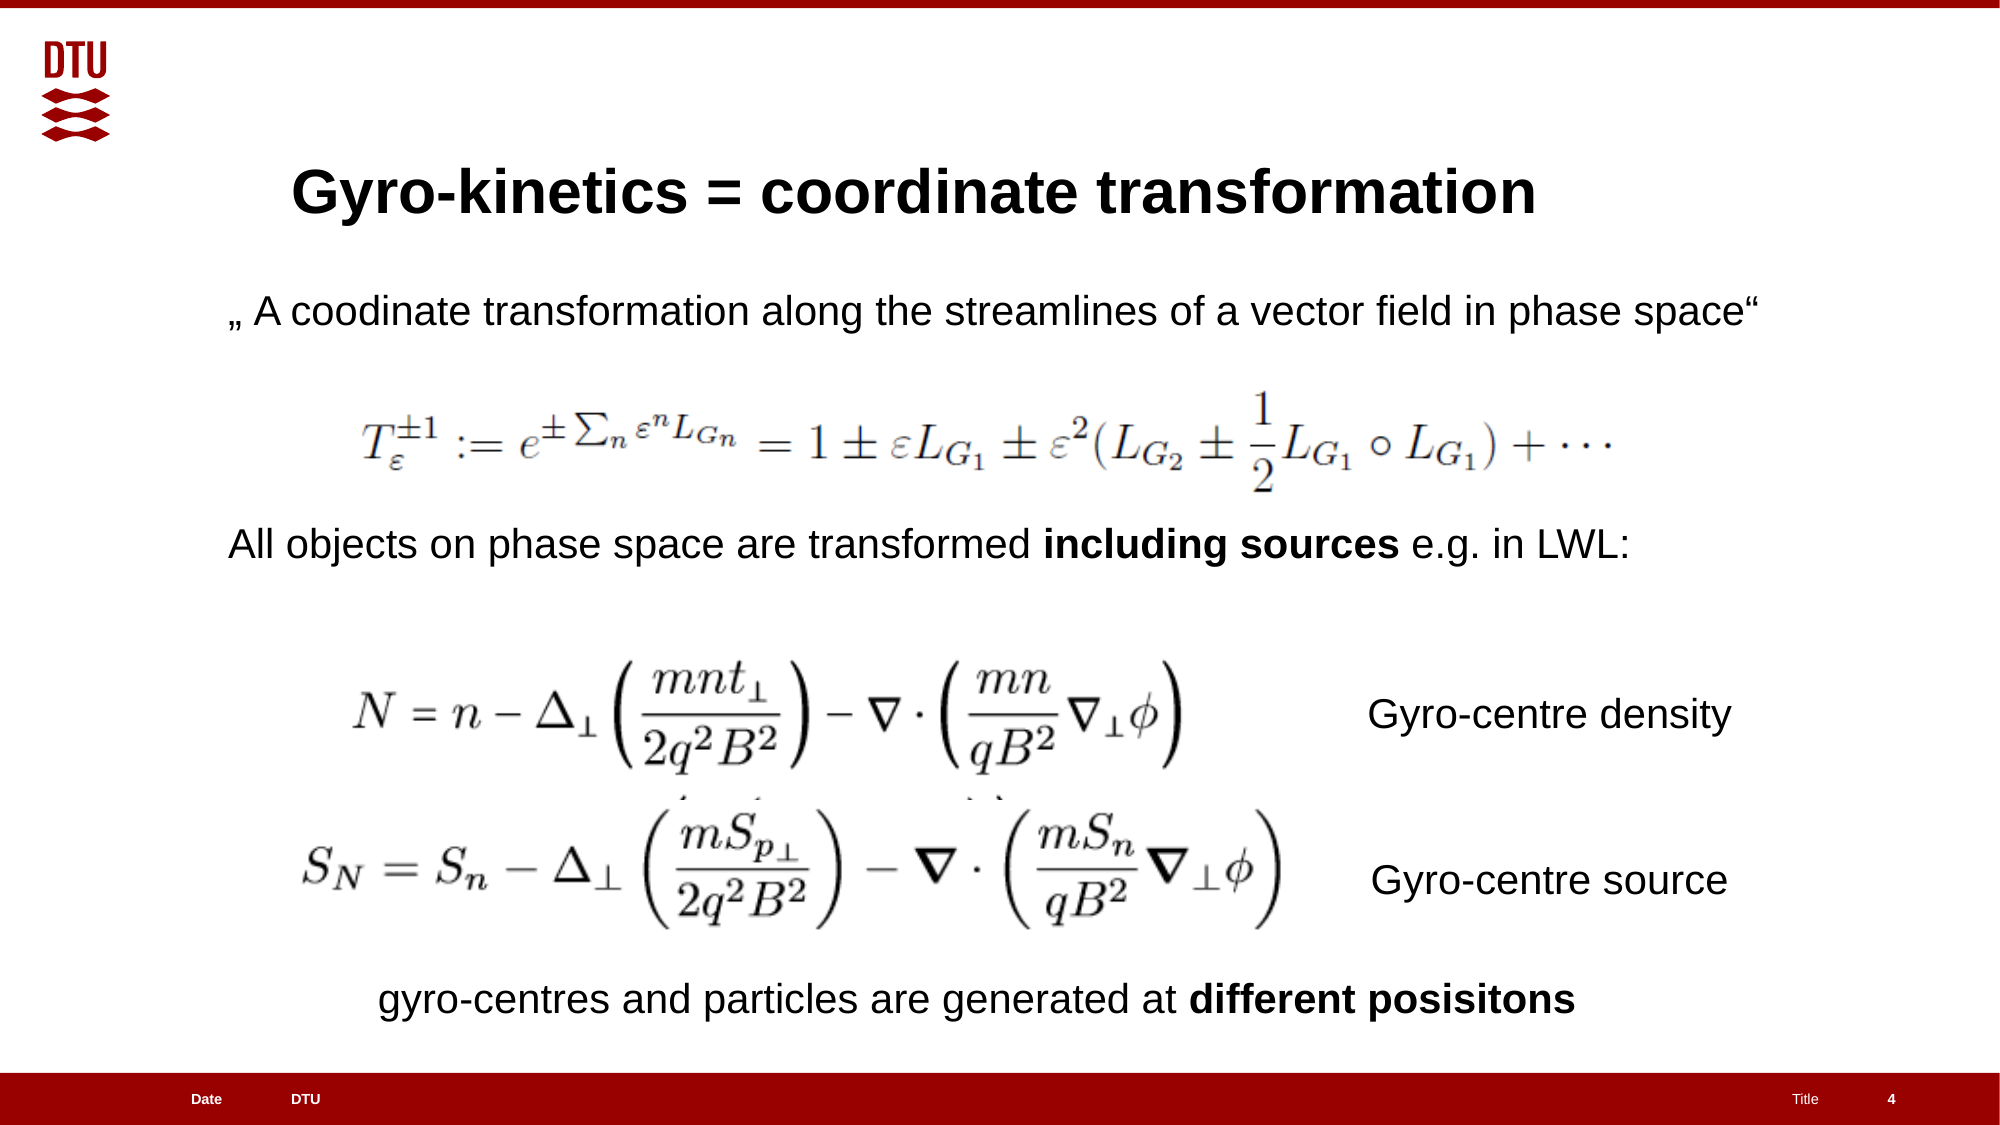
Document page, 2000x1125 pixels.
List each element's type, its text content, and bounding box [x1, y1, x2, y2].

text_box Gyro-centre source [1370, 853, 1729, 904]
text_box gyro-centres and particles are generated at different posisitons [363, 964, 1591, 1029]
picture [326, 361, 1646, 504]
title Gyro-kinetics = coordinate transformation [291, 66, 1819, 227]
text_box Gyro-centre density [1367, 686, 1733, 737]
picture [231, 636, 1320, 965]
list „ A coodinate transformation along the streamlines of a vector field in phase space“ All objects on phase space are transformed including sources e.g. in LWL: [228, 283, 1882, 616]
slide_number 4 [1887, 1073, 1959, 1125]
